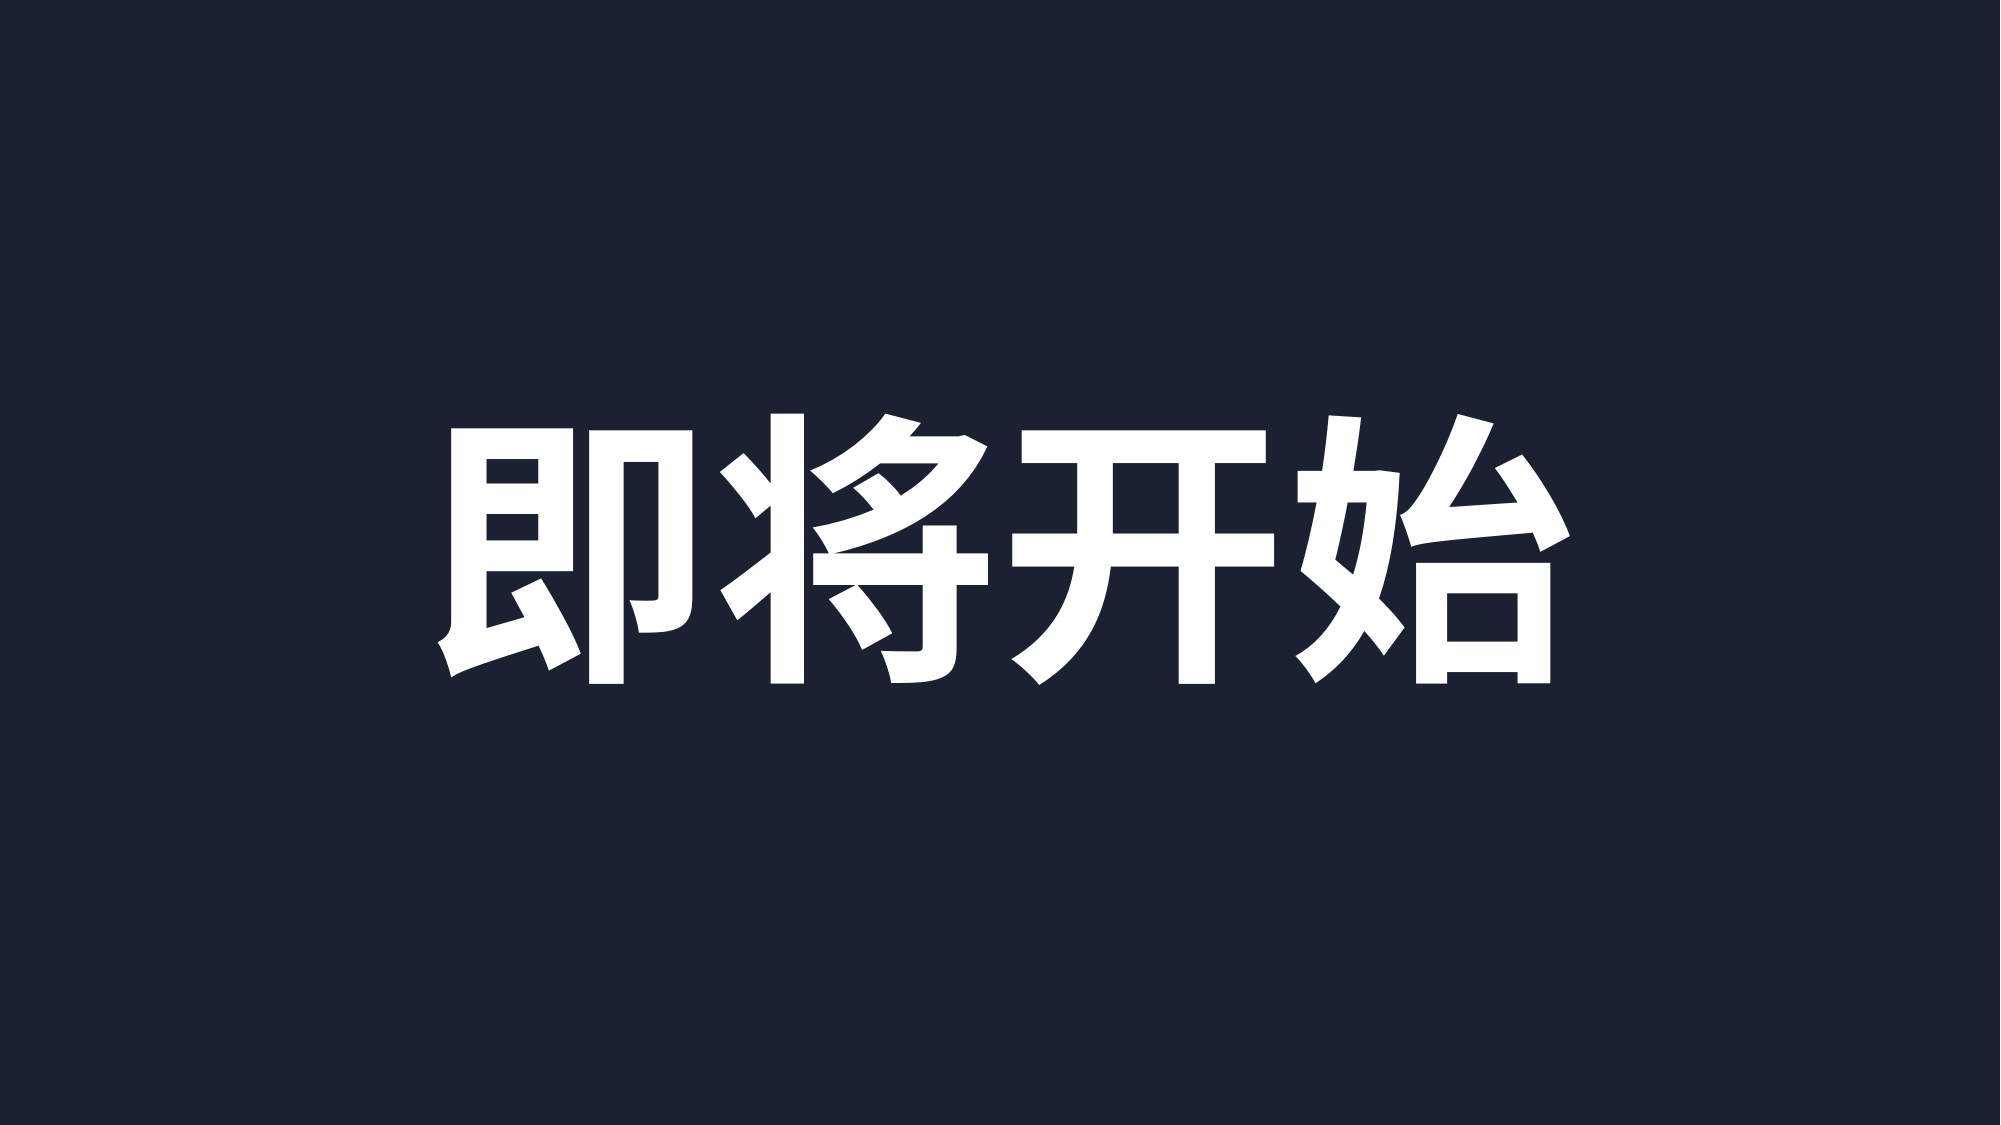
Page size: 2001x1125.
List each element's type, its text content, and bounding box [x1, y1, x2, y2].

text_box 即将开始 [410, 363, 1590, 724]
